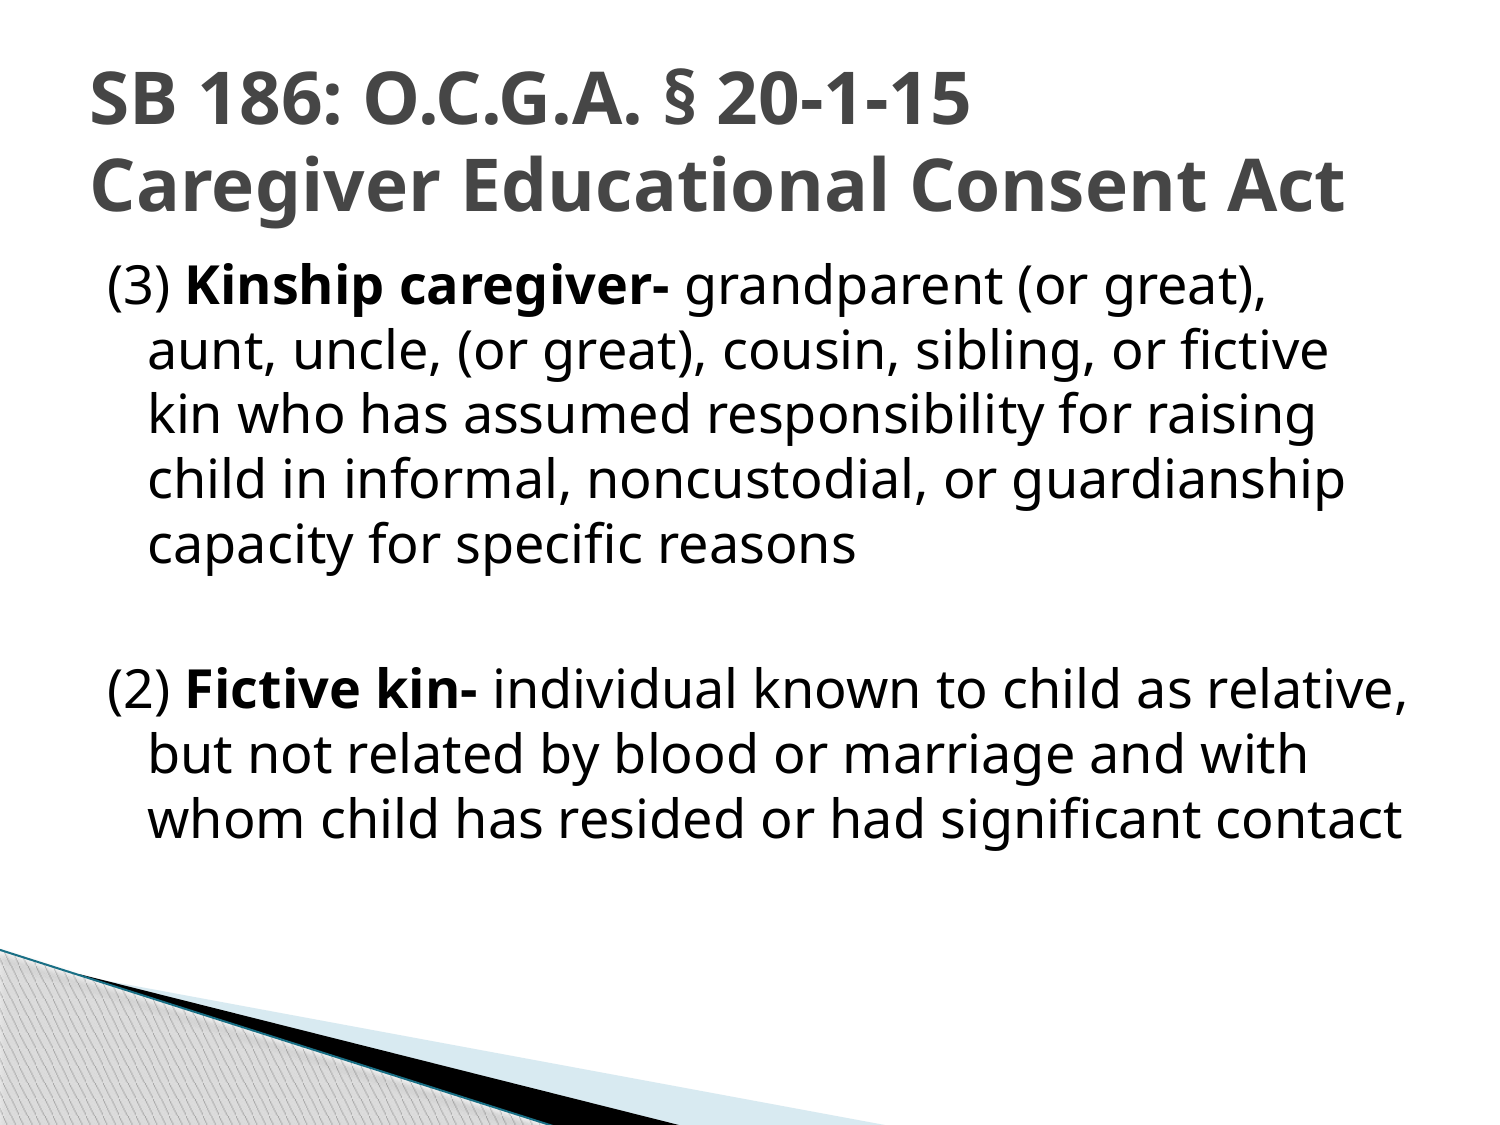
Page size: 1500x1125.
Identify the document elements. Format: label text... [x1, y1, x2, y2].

title SB 186: O.C.G.A. § 20-1-15 Caregiver Educational Consent Act [75, 45, 1425, 233]
list (3) Kinship caregiver- grandparent (or great), aunt, uncle, (or great), cousin, sibling, or fictive kin who has assumed responsibility for raising child in informal, noncustodial, or guardianship capacity for specific reasons (2) Fictive kin- individual known to child as relative, but not related by blood or marriage and with whom child has resided or had significant contact [75, 243, 1425, 986]
